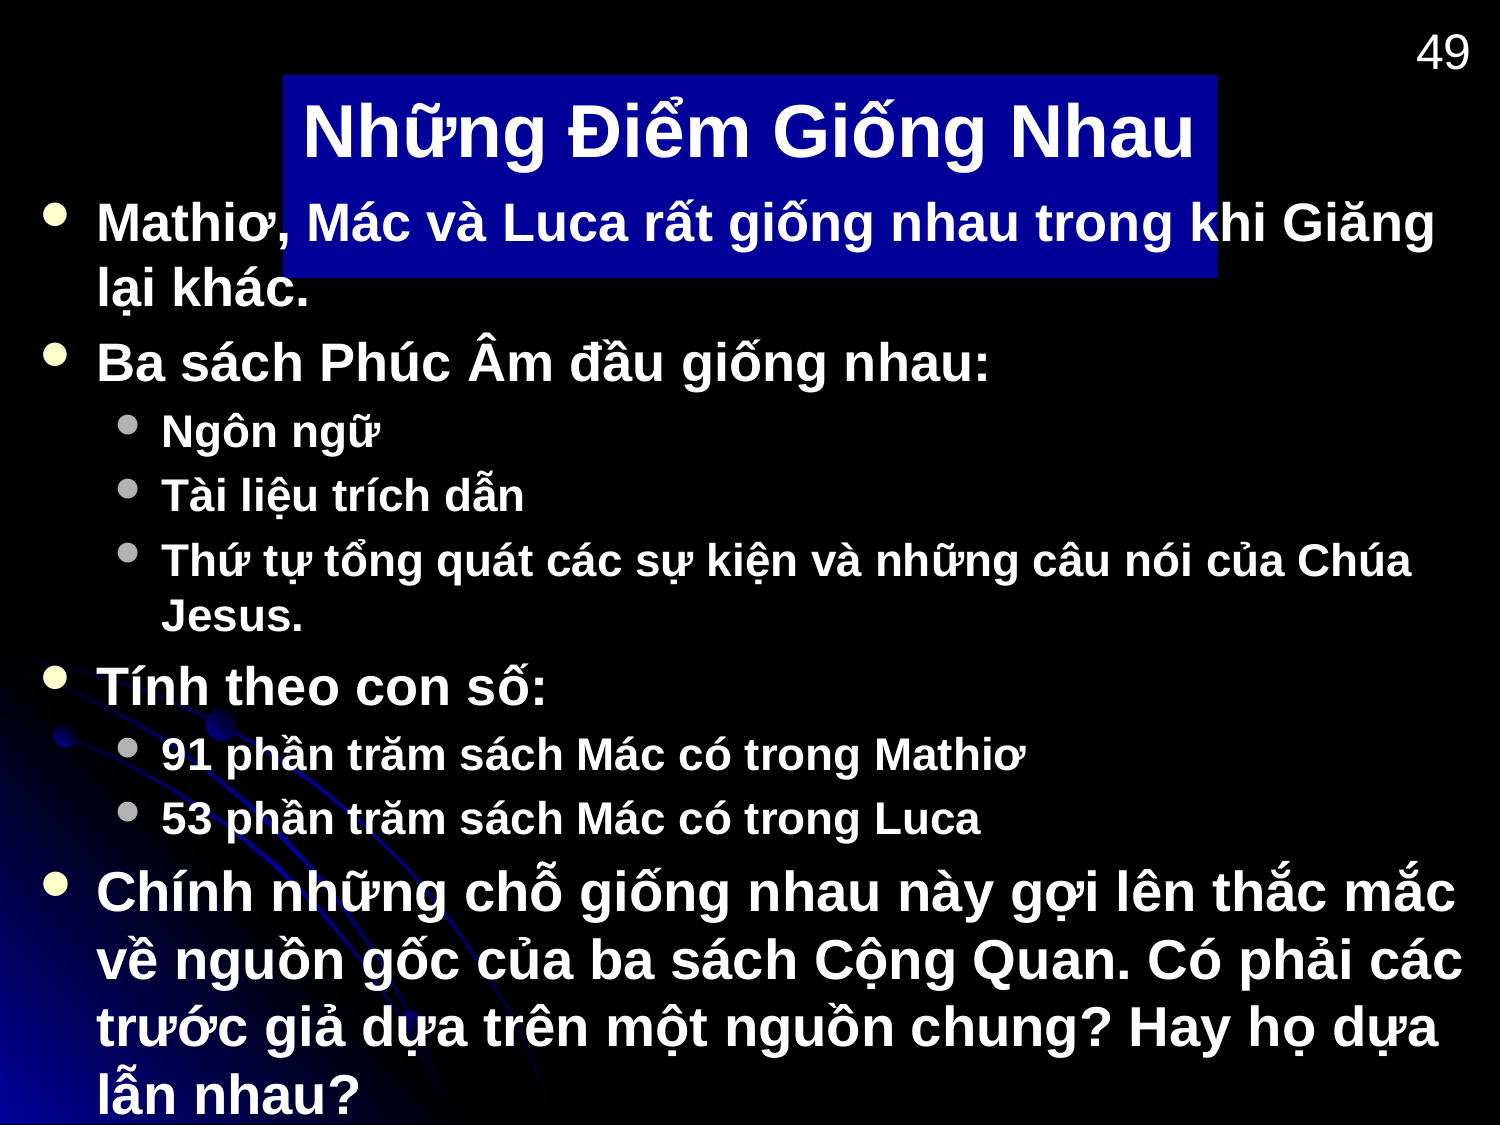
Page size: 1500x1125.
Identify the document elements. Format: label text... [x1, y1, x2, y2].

title Những Điểm Giống Nhau [282, 74, 1218, 187]
text_box 49 [1401, 12, 1488, 88]
text_box Mathiơ, Mác và Luca rất giống nhau trong khi Giăng lại khác. Ba sách Phúc Âm đầu giống nhau: Ngôn ngữ Tài liệu trích dẫn Thứ tự tổng quát các sự kiện và những câu nói của Chúa Jesus. Tính theo con số: 91 phần trăm sách Mác có trong Mathiơ 53 phần trăm sách Mác có trong Luca Chính những chỗ giống nhau này gợi lên thắc mắc về nguồn gốc của ba sách Cộng Quan. Có phải các trước giả dựa trên một nguồn chung? Hay họ dựa lẫn nhau? [24, 187, 1488, 1125]
